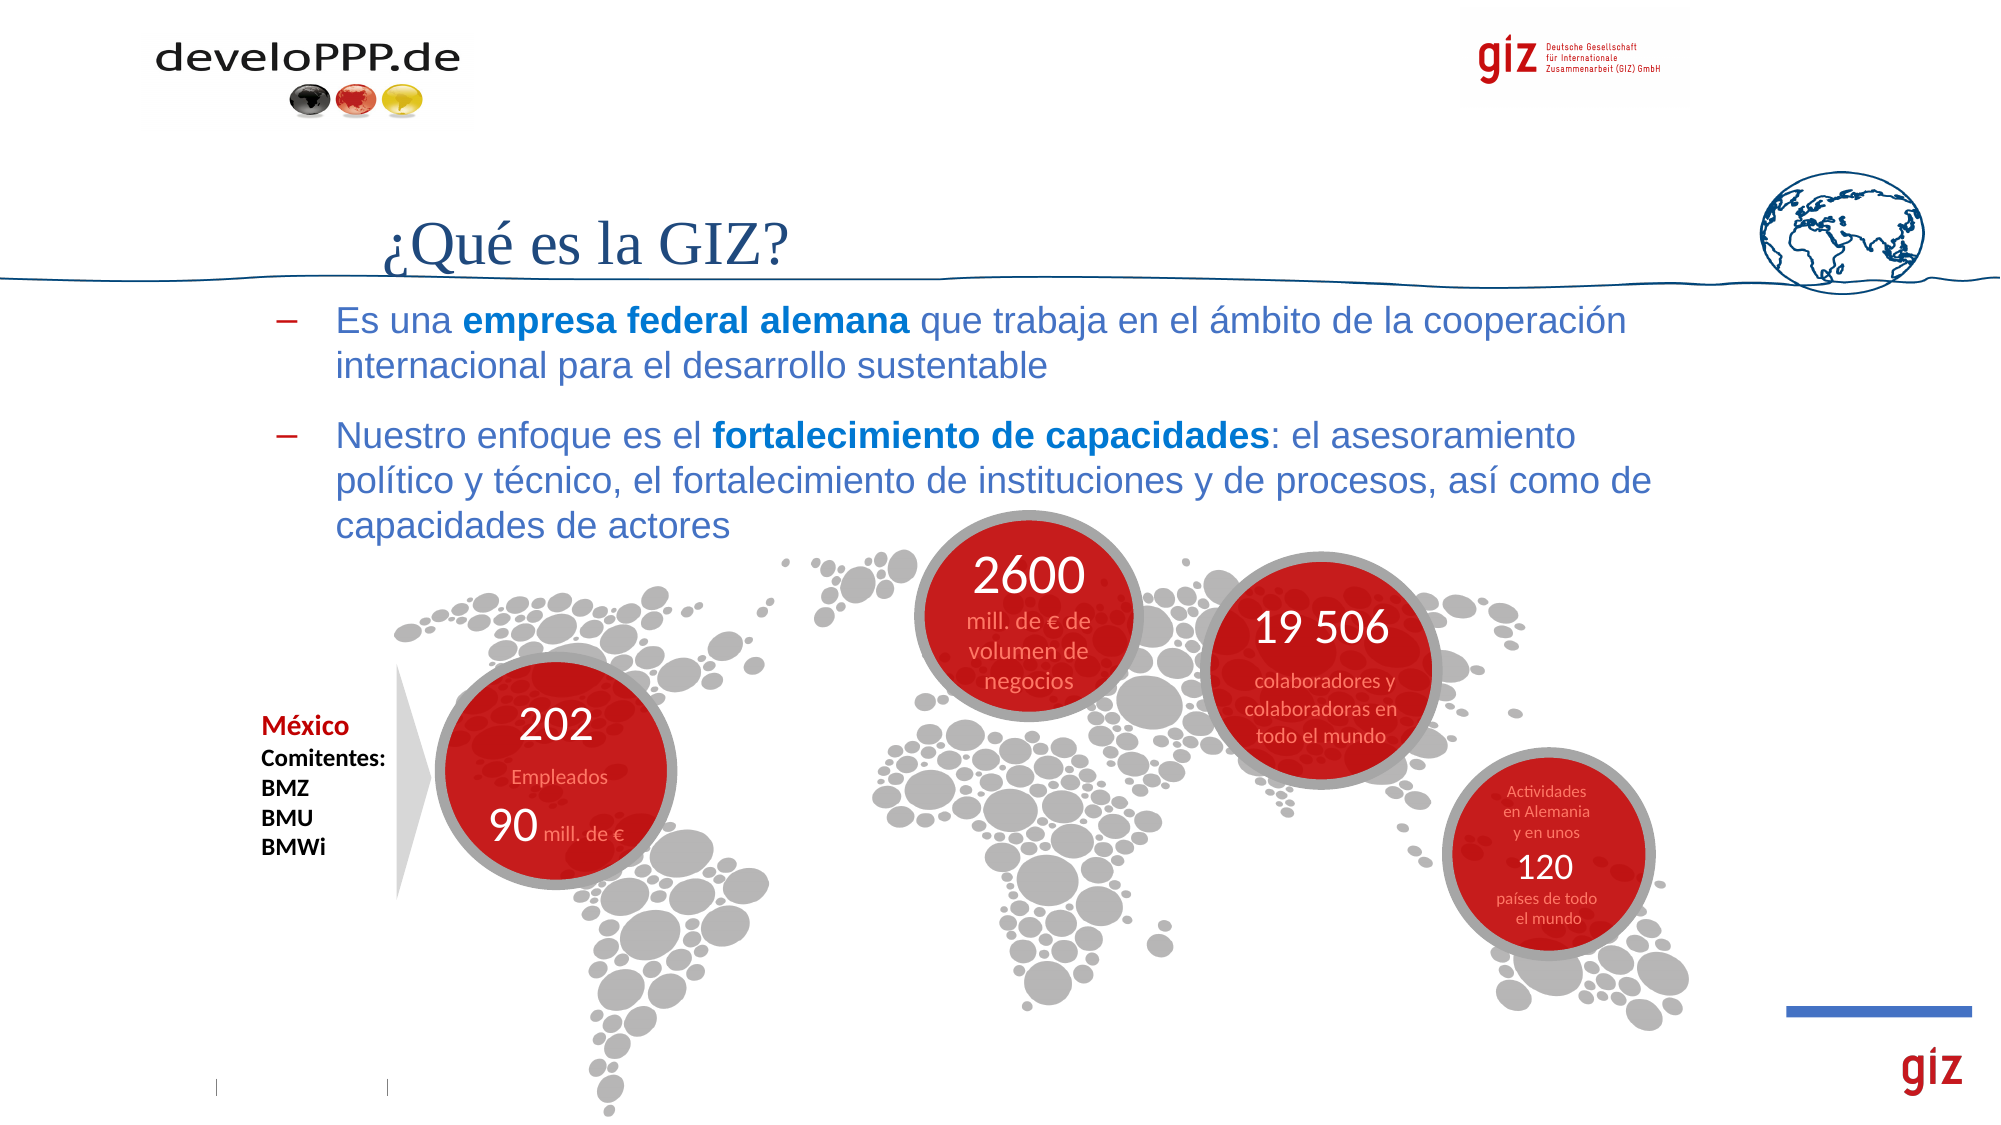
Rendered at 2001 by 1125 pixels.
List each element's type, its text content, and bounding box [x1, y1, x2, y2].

picture [0, 171, 2000, 295]
text_box ¿Qué es la GIZ? [367, 194, 1556, 270]
picture [394, 549, 1689, 1117]
picture [1901, 1045, 1969, 1098]
text_box Es una empresa federal alemana que trabaja en el ámbito de la cooperación internacional para el desarrollo sustentable Nuestro enfoque es el fortalecimiento de capacidades: el asesoramiento político y técnico, el fortalecimiento de instituciones y de procesos, así como de capacidades de actores [261, 289, 1699, 554]
text_box México Comitentes: BMZ BMU BMWi [246, 698, 394, 869]
picture [141, 31, 474, 131]
text_box 2600 mill. de € de volumen de negocios [945, 514, 1113, 549]
picture [1460, 7, 1690, 108]
